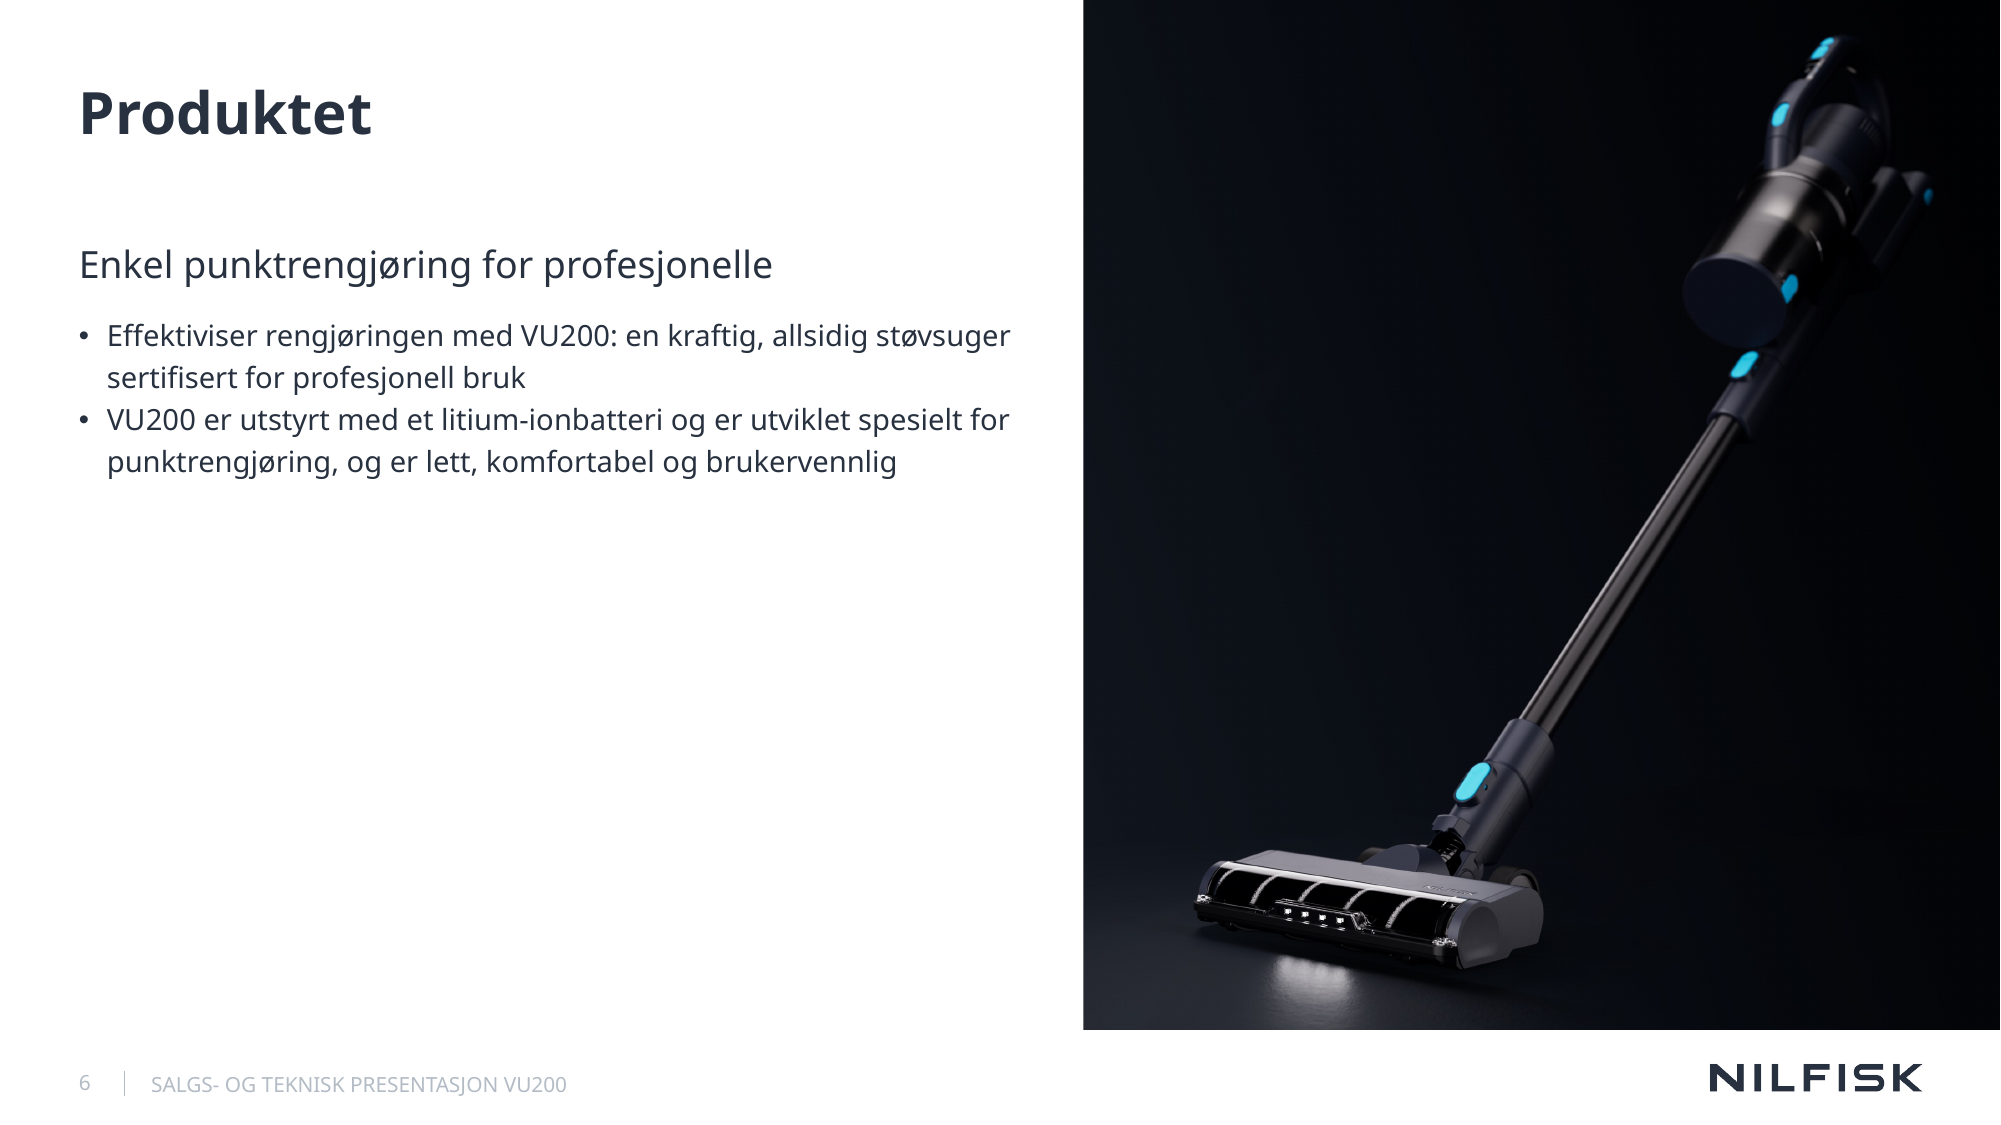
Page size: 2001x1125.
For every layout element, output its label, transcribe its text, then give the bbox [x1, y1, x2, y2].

slide_number 6 [78, 1071, 123, 1097]
footer SALGS- OG TEKNISK PRESENTASJON VU200 [151, 1071, 632, 1097]
picture [1083, 0, 2000, 1125]
text_box Enkel punktrengjøring for profesjonelle Effektiviser rengjøringen med VU200: en kraftig, allsidig støvsuger sertifisert for profesjonell bruk VU200 er utstyrt med et litium-ionbatteri og er utviklet spesielt for punktrengjøring, og er lett, komfortabel og brukervennlig [78, 231, 1022, 479]
title Produktet [78, 81, 1083, 145]
